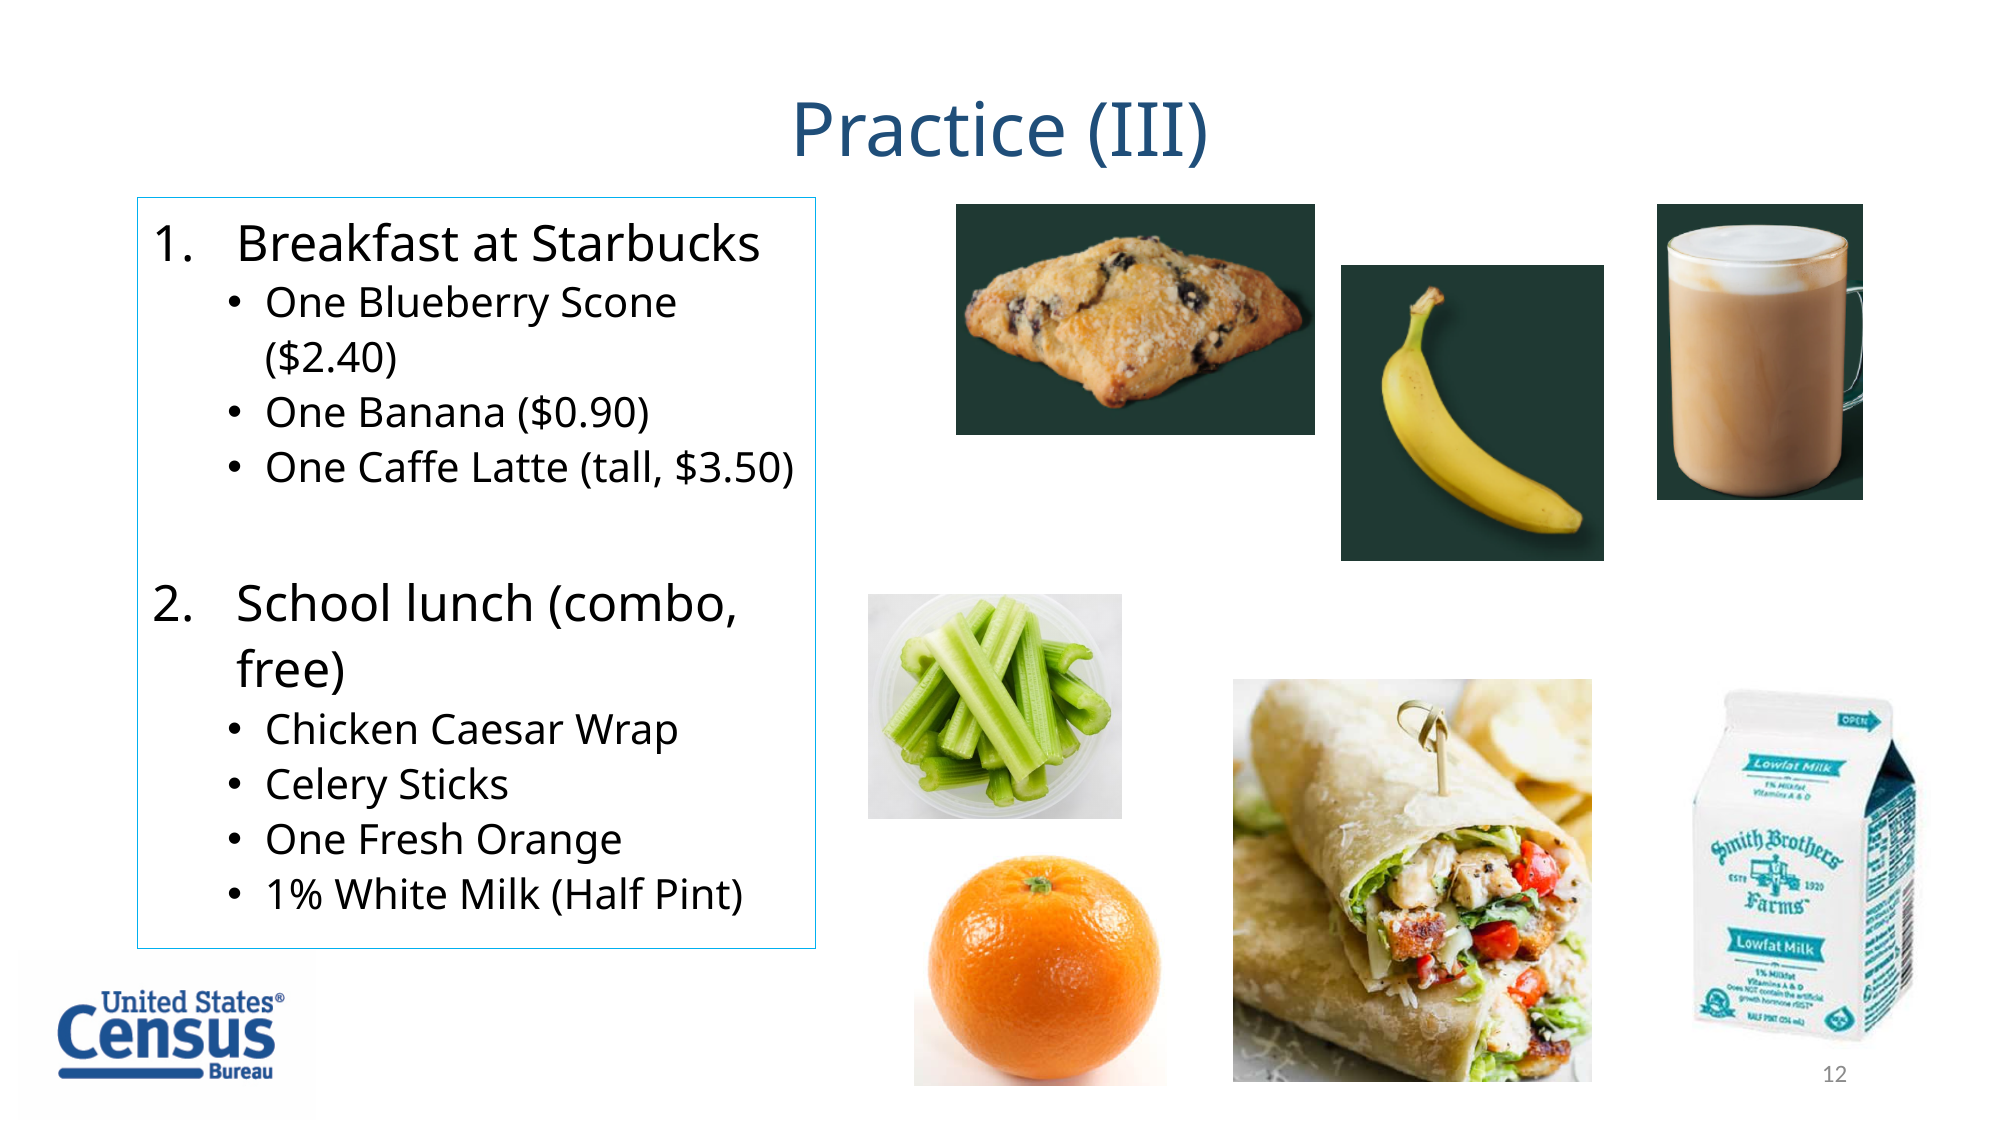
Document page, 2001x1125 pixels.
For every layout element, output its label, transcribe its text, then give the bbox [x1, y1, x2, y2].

picture [1341, 265, 1604, 561]
picture [18, 950, 316, 1120]
picture [956, 204, 1315, 435]
picture [914, 852, 1168, 1086]
picture [1674, 665, 1931, 1057]
picture [1233, 679, 1592, 1082]
slide_number 12 [1412, 1042, 1863, 1103]
picture [868, 594, 1122, 819]
title Practice (III) [137, 59, 1863, 205]
picture [1657, 204, 1863, 500]
list Breakfast at Starbucks One Blueberry Scone ($2.40) One Banana ($0.90) One Caffe Latte (tall, $3.50) School lunch (combo, free) Chicken Caesar Wrap Celery Sticks One Fresh Orange 1% White Milk (Half Pint) [137, 197, 816, 949]
